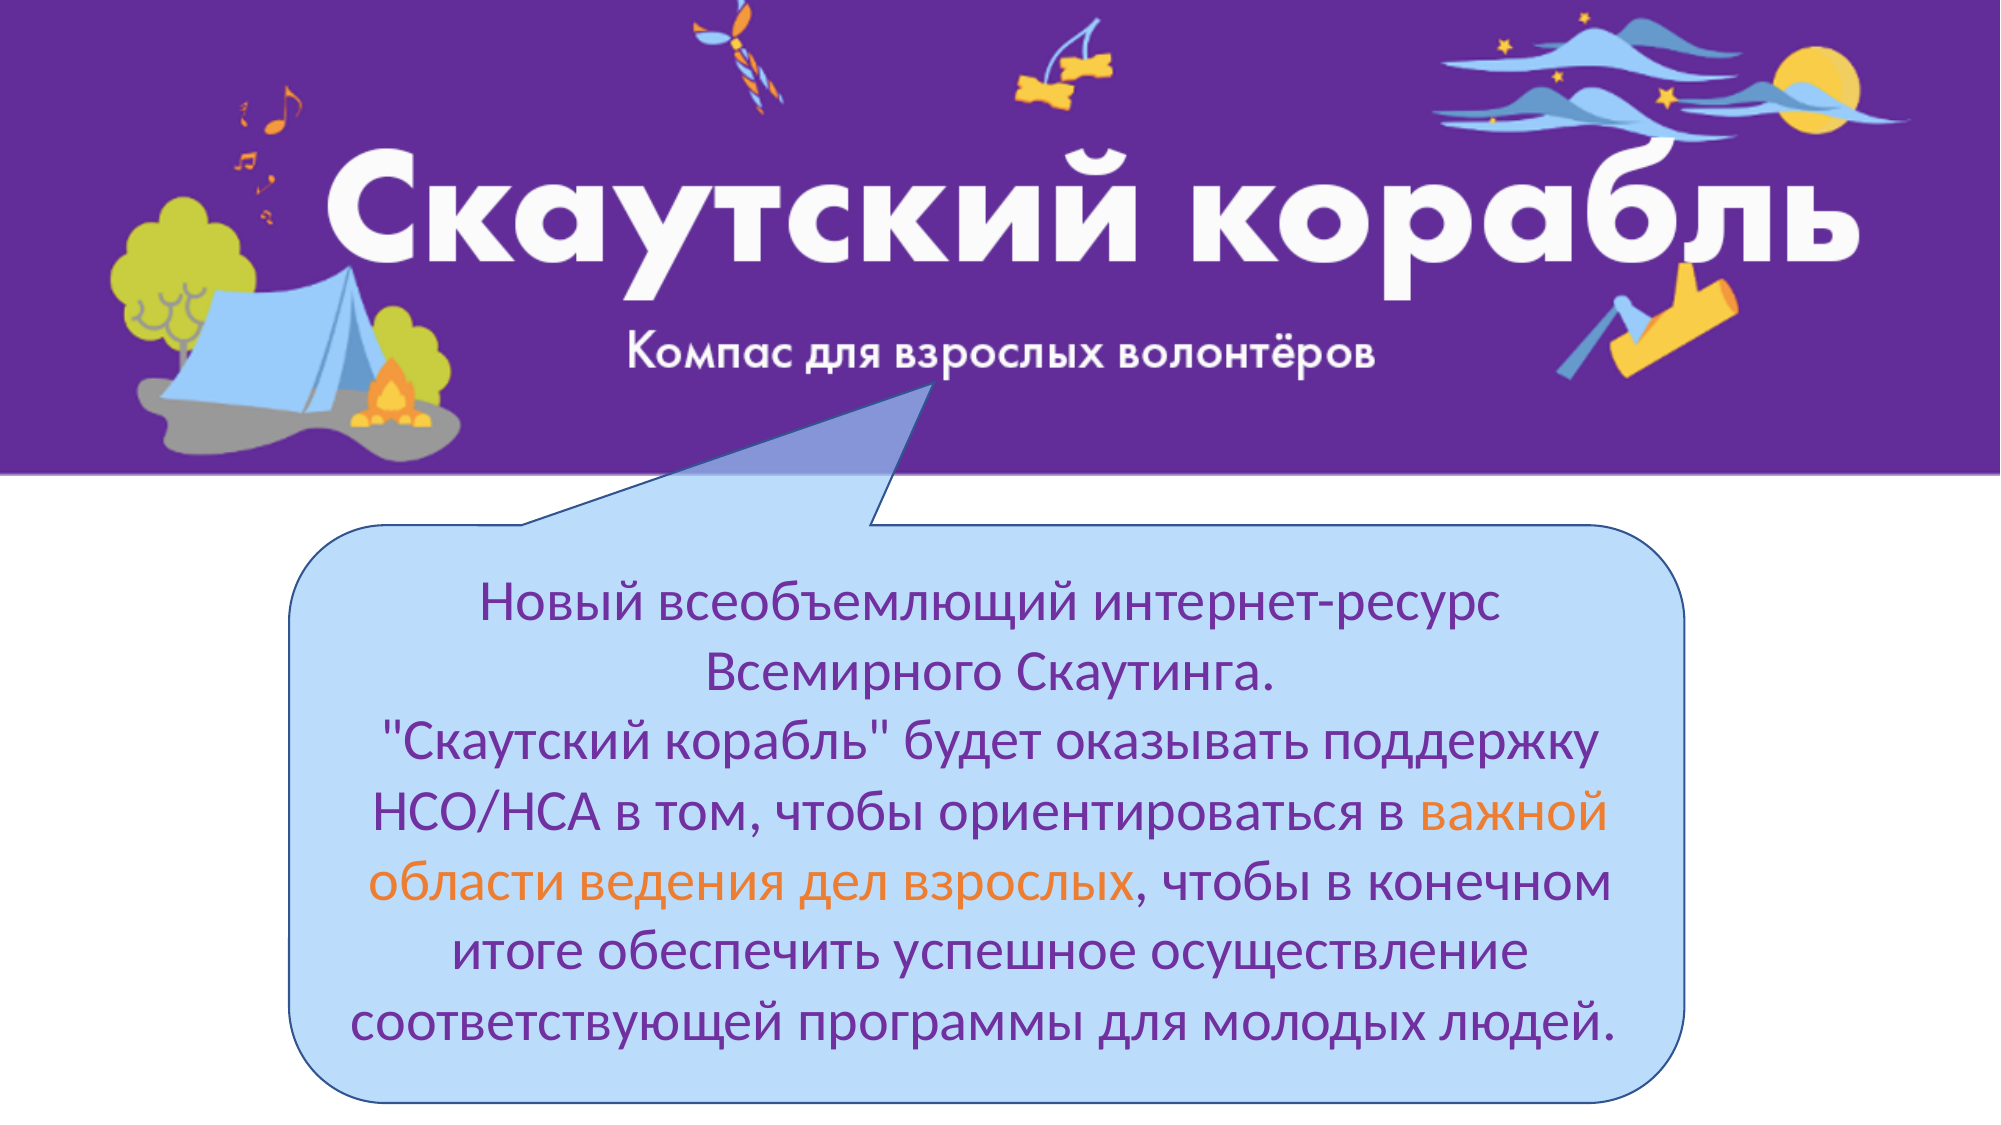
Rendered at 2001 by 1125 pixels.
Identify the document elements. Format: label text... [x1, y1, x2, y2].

text_box [287, 476, 1686, 1105]
picture [0, 0, 2000, 476]
text_box Новый всеобъемлющий интернет-ресурс Всемирного Скаутинга. "Скаутский корабль" будет оказывать поддержку НСО/НСА в том, чтобы ориентироваться в важной области ведения дел взрослых, чтобы в конечном итоге обеспечить успешное осуществление соответствующей программы для молодых людей. [328, 554, 1654, 1065]
